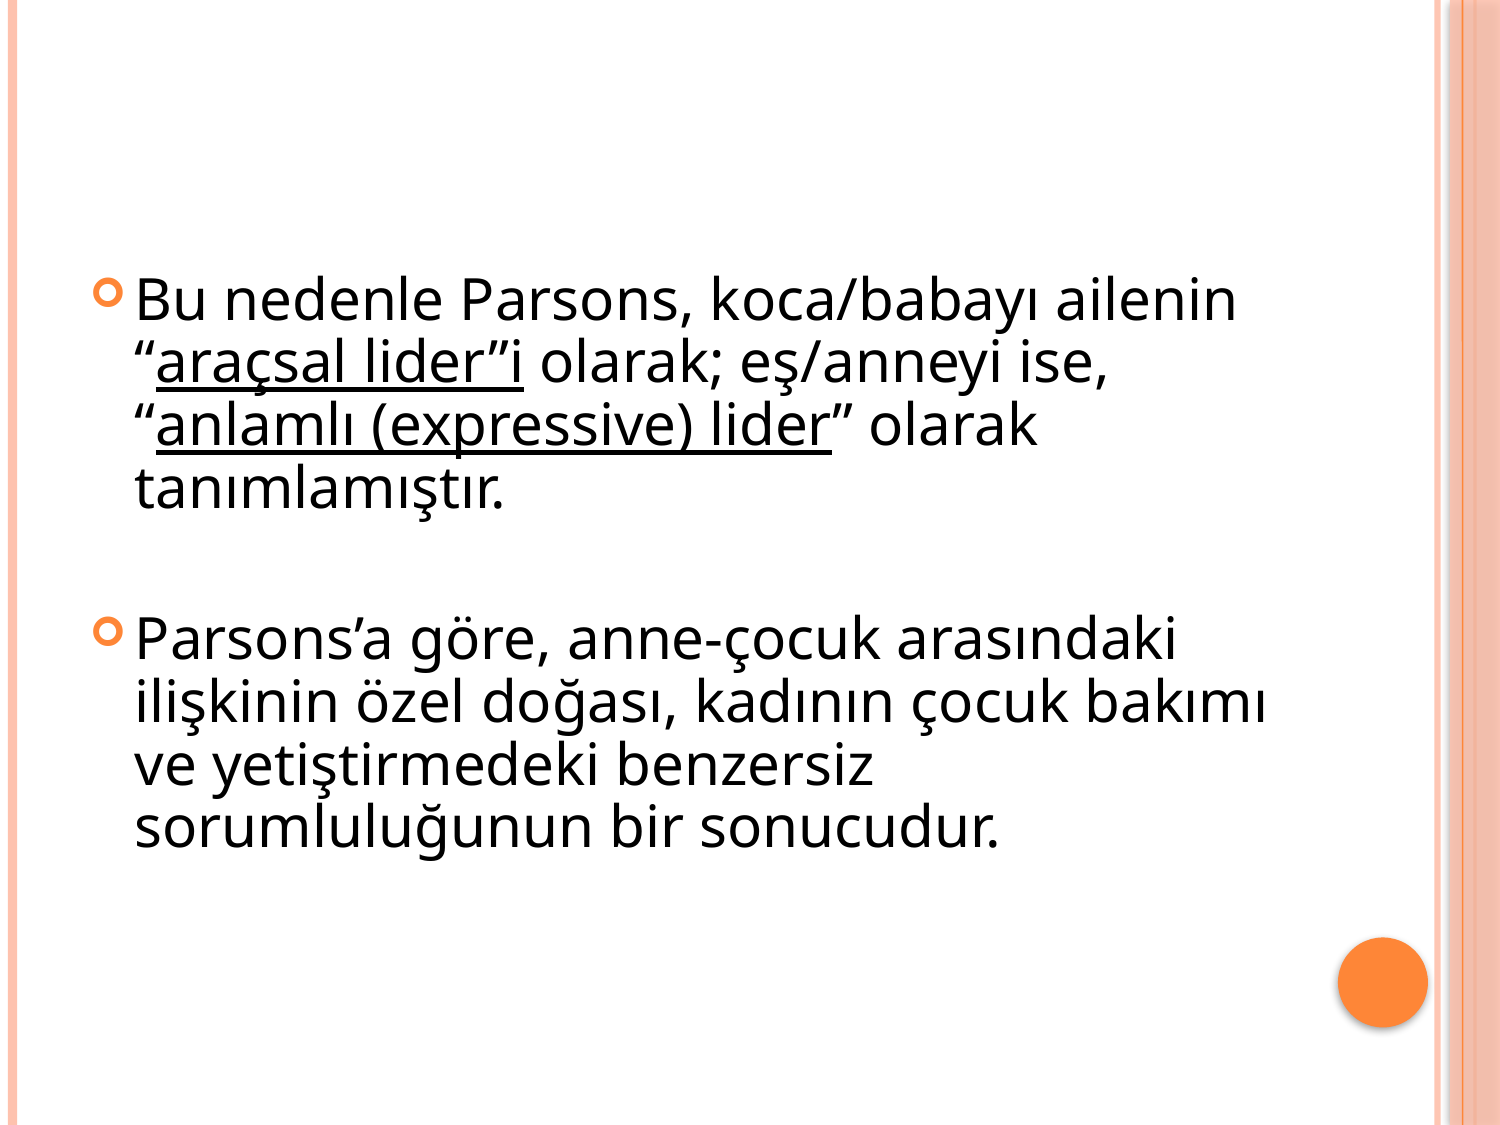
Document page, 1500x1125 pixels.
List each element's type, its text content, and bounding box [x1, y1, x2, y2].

list Bu nedenle Parsons, koca/babayı ailenin “araçsal lider”i olarak; eş/anneyi ise, “anlamlı (expressive) lider” olarak tanımlamıştır. Parsons’a göre, anne-çocuk arasındaki ilişkinin özel doğası, kadının çocuk bakımı ve yetiştirmedeki benzersiz sorumluluğunun bir sonucudur. [75, 262, 1300, 1062]
